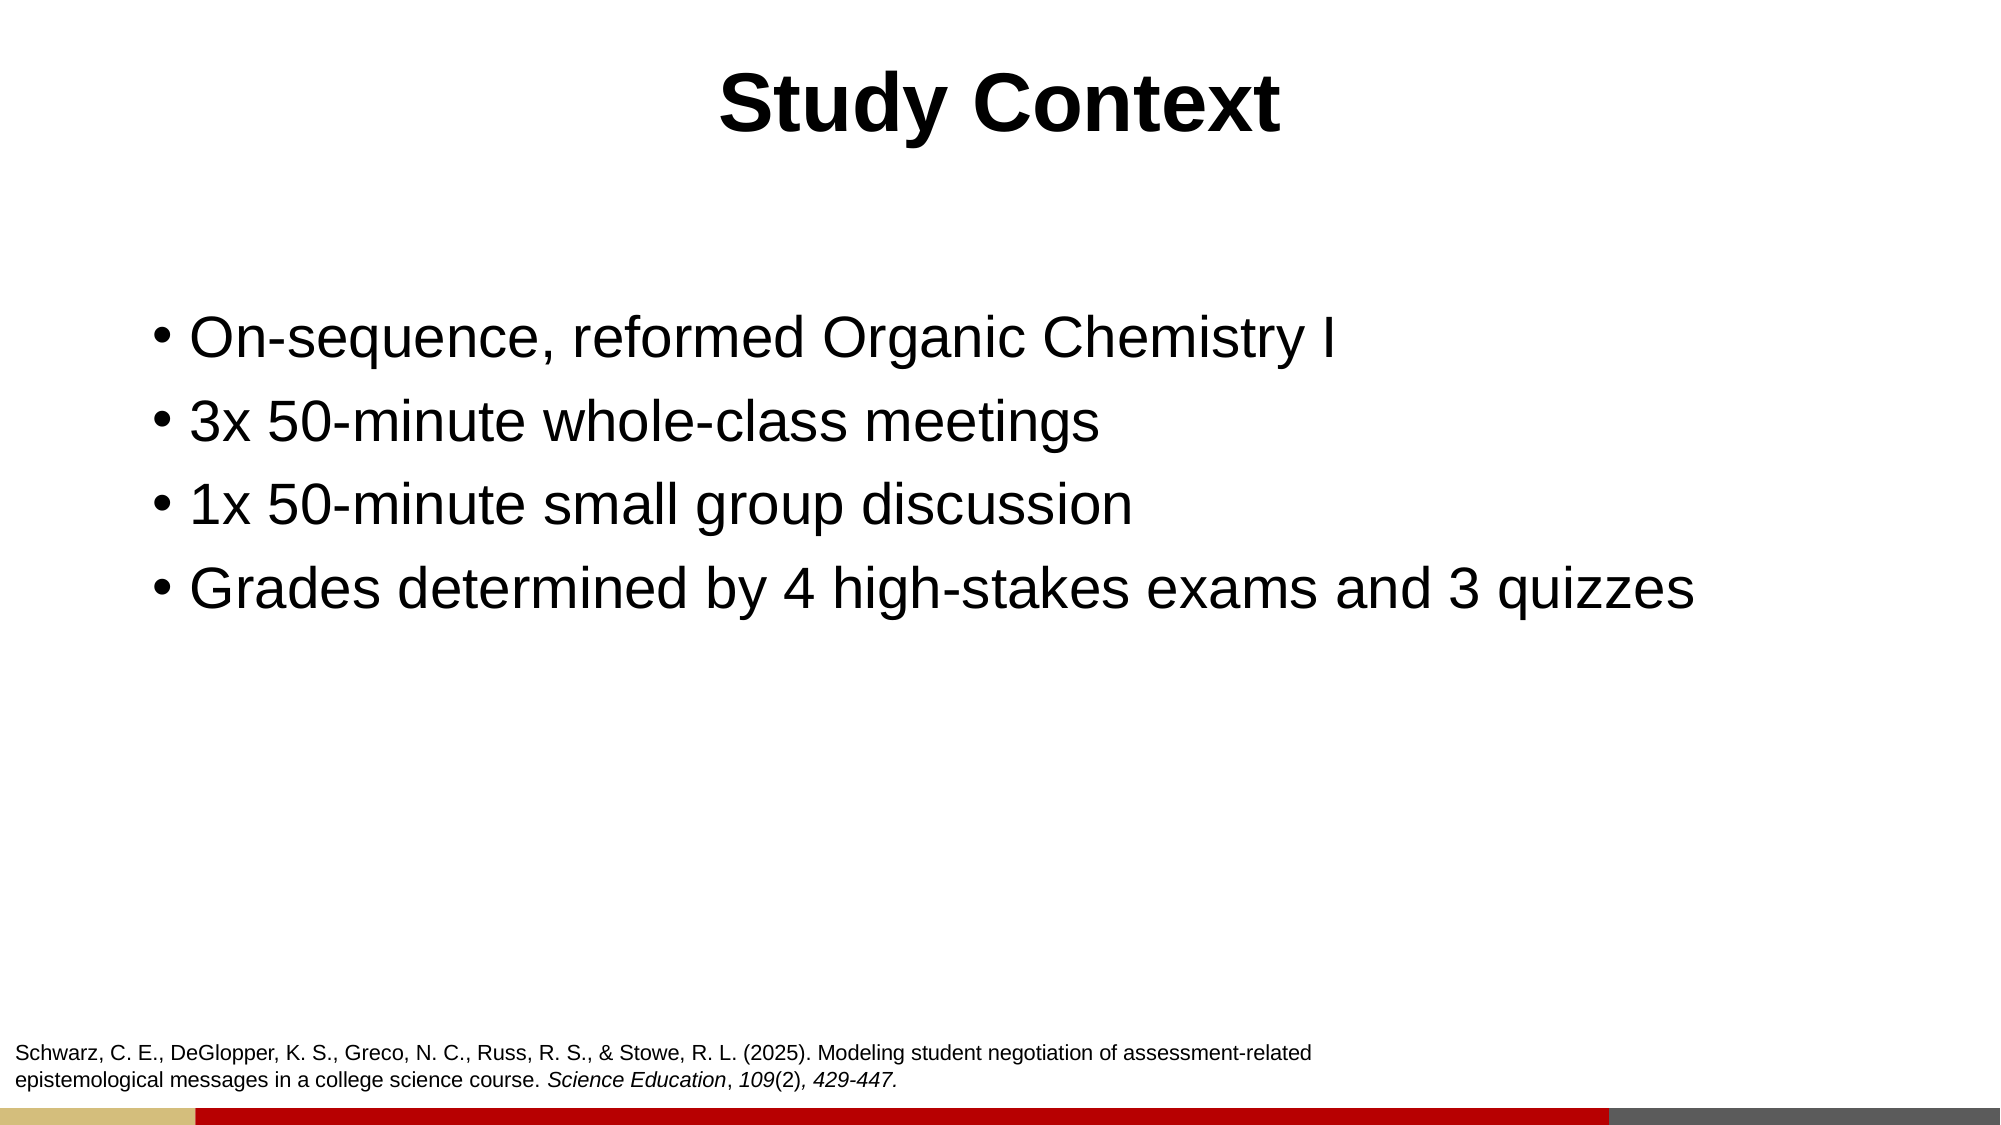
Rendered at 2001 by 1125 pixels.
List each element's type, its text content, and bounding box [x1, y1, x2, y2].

list On-sequence, reformed Organic Chemistry I 3x 50-minute whole-class meetings 1x 50-minute small group discussion Grades determined by 4 high-stakes exams and 3 quizzes [137, 299, 1863, 1014]
title Study Context [137, 0, 1863, 213]
text_box Schwarz, C. E., DeGlopper, K. S., Greco, N. C., Russ, R. S., & Stowe, R. L. (2025). Modeling student negotiation of assessment-related epistemological messages in a college science course. Science Education, 109(2), 429-447. [0, 1031, 1450, 1099]
